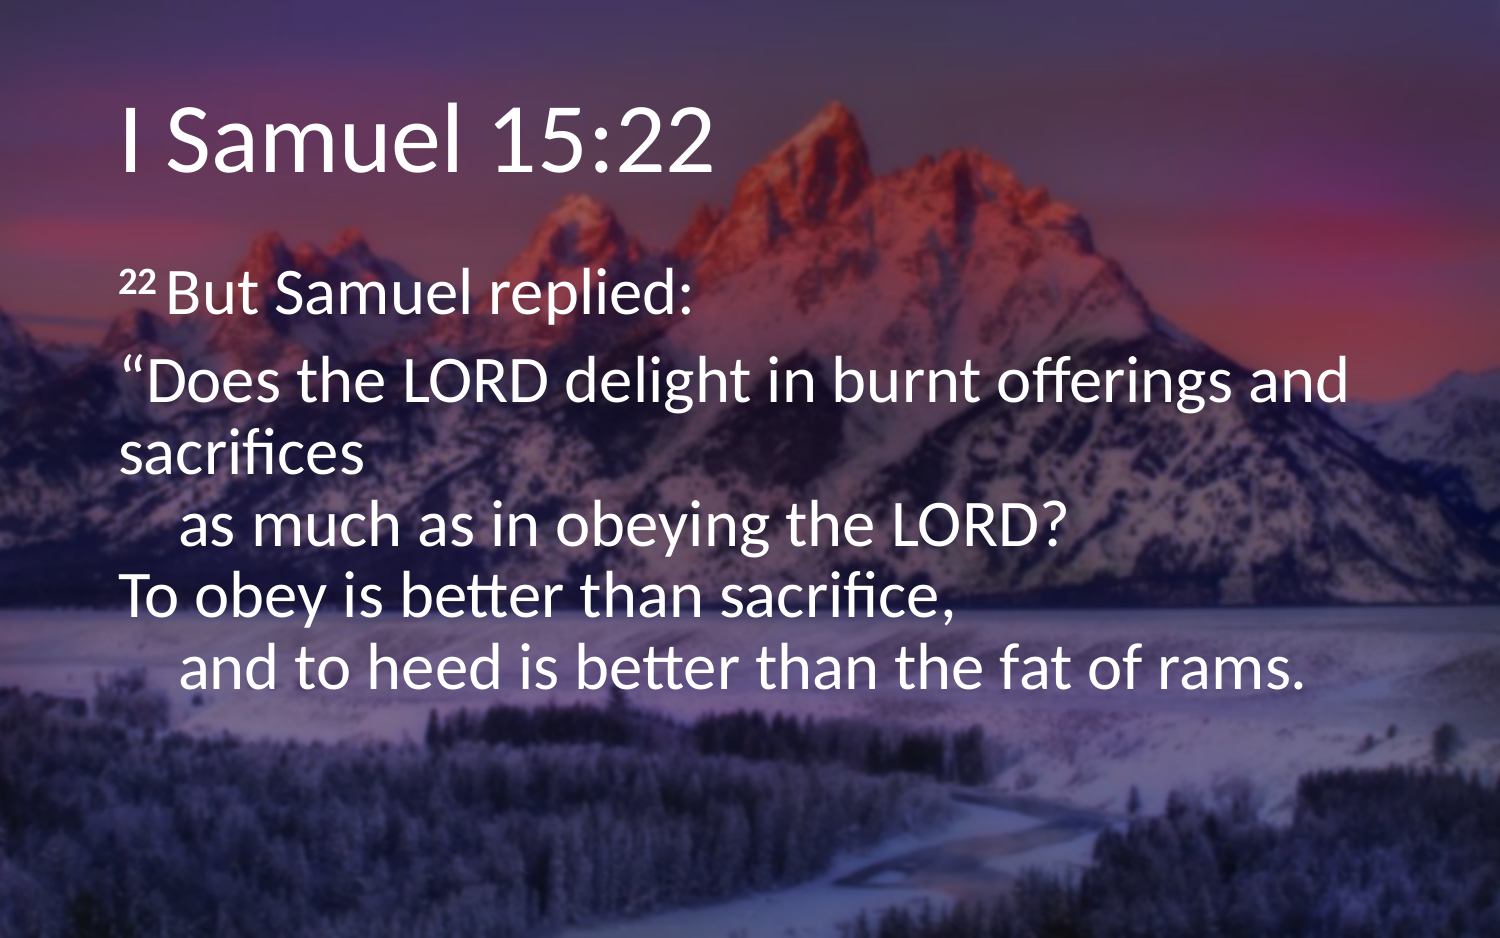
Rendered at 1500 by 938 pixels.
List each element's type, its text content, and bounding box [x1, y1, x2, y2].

list 22 But Samuel replied: “Does the Lord delight in burnt offerings and sacrifices as much as in obeying the Lord? To obey is better than sacrifice, and to heed is better than the fat of rams. [103, 249, 1397, 845]
picture [0, 0, 1500, 938]
title I Samuel 15:22 [103, 49, 1397, 232]
